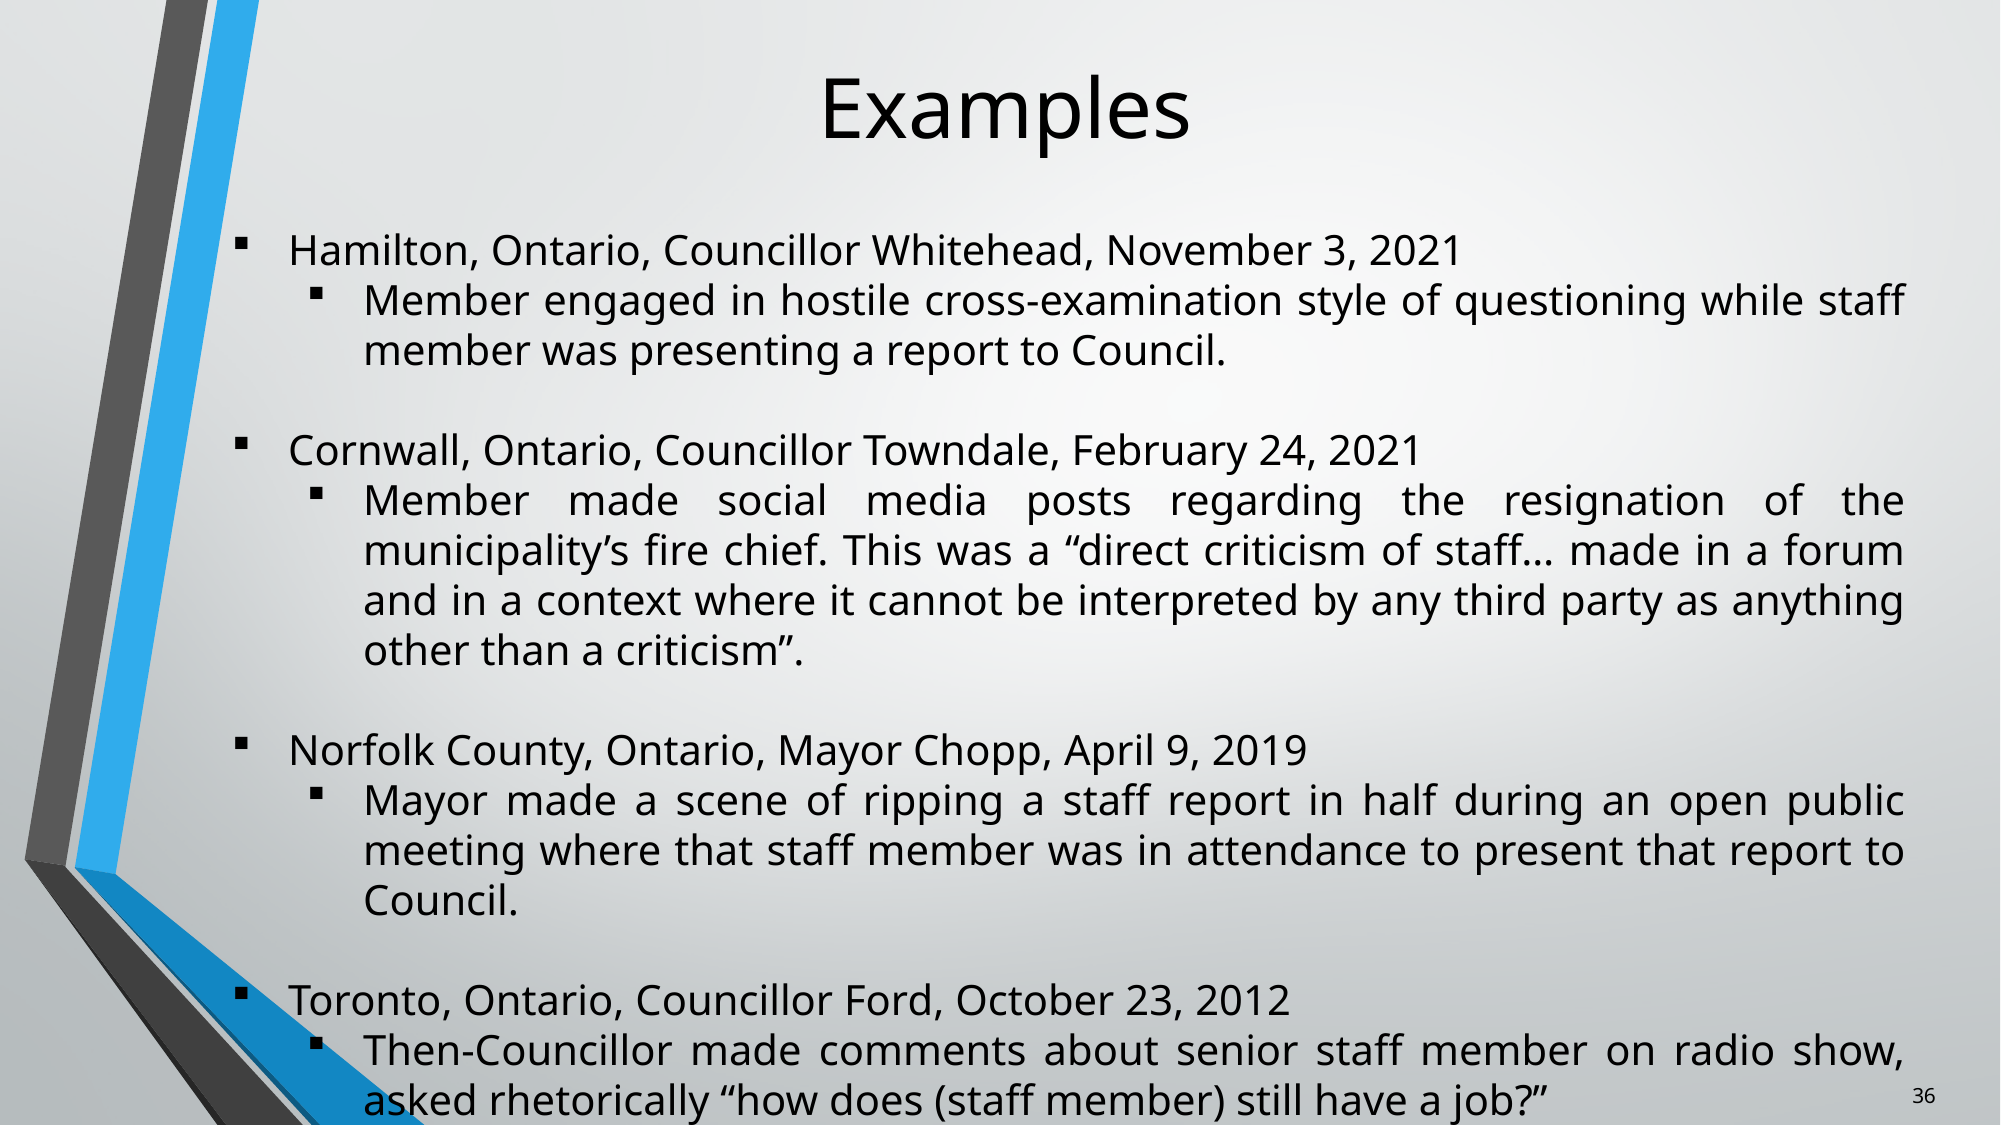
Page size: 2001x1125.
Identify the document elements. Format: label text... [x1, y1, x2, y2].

text_box Hamilton, Ontario, Councillor Whitehead, November 3, 2021 Member engaged in hostile cross-examination style of questioning while staff member was presenting a report to Council. Cornwall, Ontario, Councillor Towndale, February 24, 2021 Member made social media posts regarding the resignation of the municipality’s fire chief. This was a “direct criticism of staff… made in a forum and in a context where it cannot be interpreted by any third party as anything other than a criticism”. Norfolk County, Ontario, Mayor Chopp, April 9, 2019 Mayor made a scene of ripping a staff report in half during an open public meeting where that staff member was in attendance to present that report to Council. Toronto, Ontario, Councillor Ford, October 23, 2012 Then-Councillor made comments about senior staff member on radio show, asked rhetorically “how does (staff member) still have a job?” [217, 166, 1921, 1125]
title Examples [60, 42, 1951, 168]
slide_number 36 [1921, 1079, 1951, 1114]
